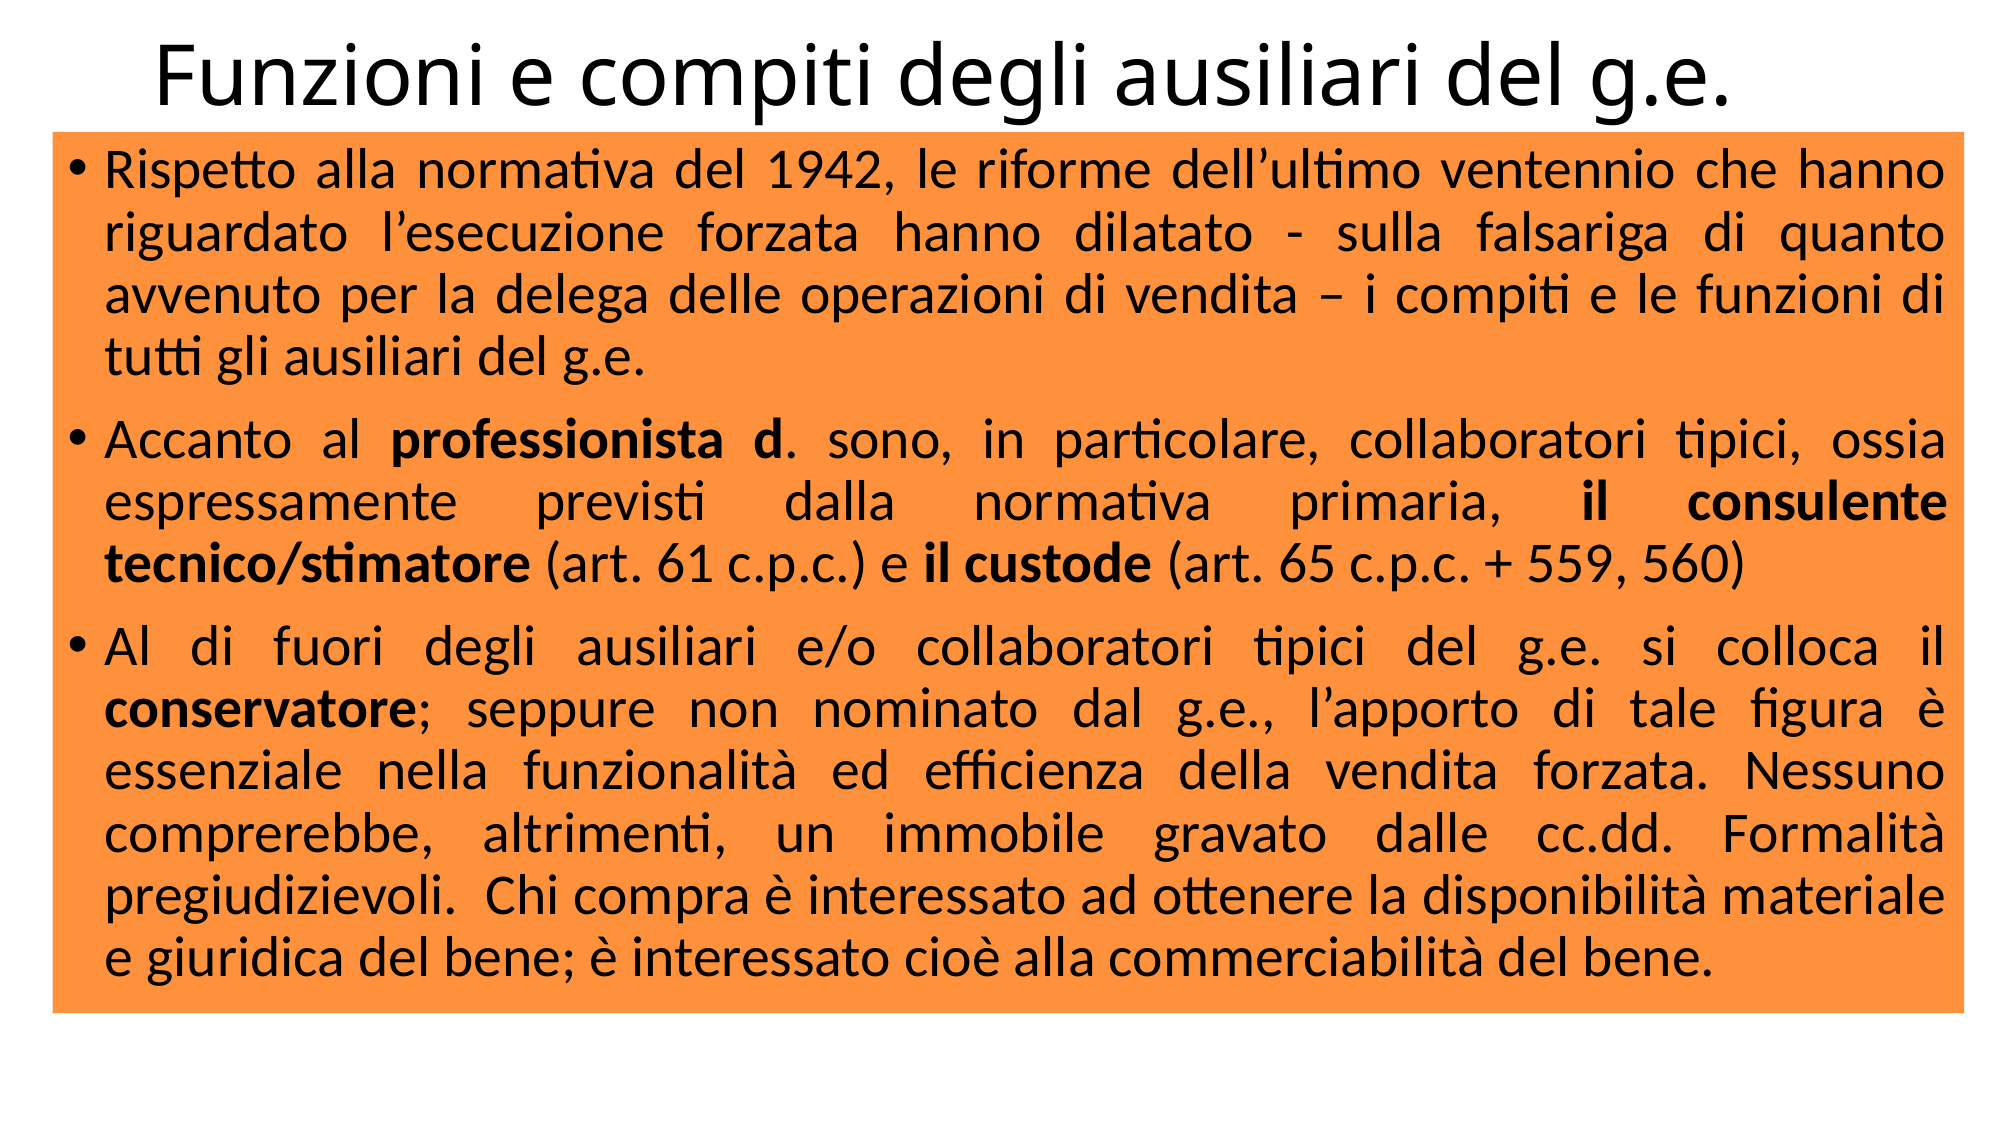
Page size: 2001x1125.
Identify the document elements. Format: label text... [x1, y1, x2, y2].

list Rispetto alla normativa del 1942, le riforme dell’ultimo ventennio che hanno riguardato l’esecuzione forzata hanno dilatato - sulla falsariga di quanto avvenuto per la delega delle operazioni di vendita – i compiti e le funzioni di tutti gli ausiliari del g.e. Accanto al professionista d. sono, in particolare, collaboratori tipici, ossia espressamente previsti dalla normativa primaria, il consulente tecnico/stimatore (art. 61 c.p.c.) e il custode (art. 65 c.p.c. + 559, 560) Al di fuori degli ausiliari e/o collaboratori tipici del g.e. si colloca il conservatore; seppure non nominato dal g.e., l’apporto di tale figura è essenziale nella funzionalità ed efficienza della vendita forzata. Nessuno comprerebbe, altrimenti, un immobile gravato dalle cc.dd. Formalità pregiudizievoli. Chi compra è interessato ad ottenere la disponibilità materiale e giuridica del bene; è interessato cioè alla commerciabilità del bene. [52, 131, 1965, 1014]
title Funzioni e compiti degli ausiliari del g.e. [137, 24, 1863, 131]
